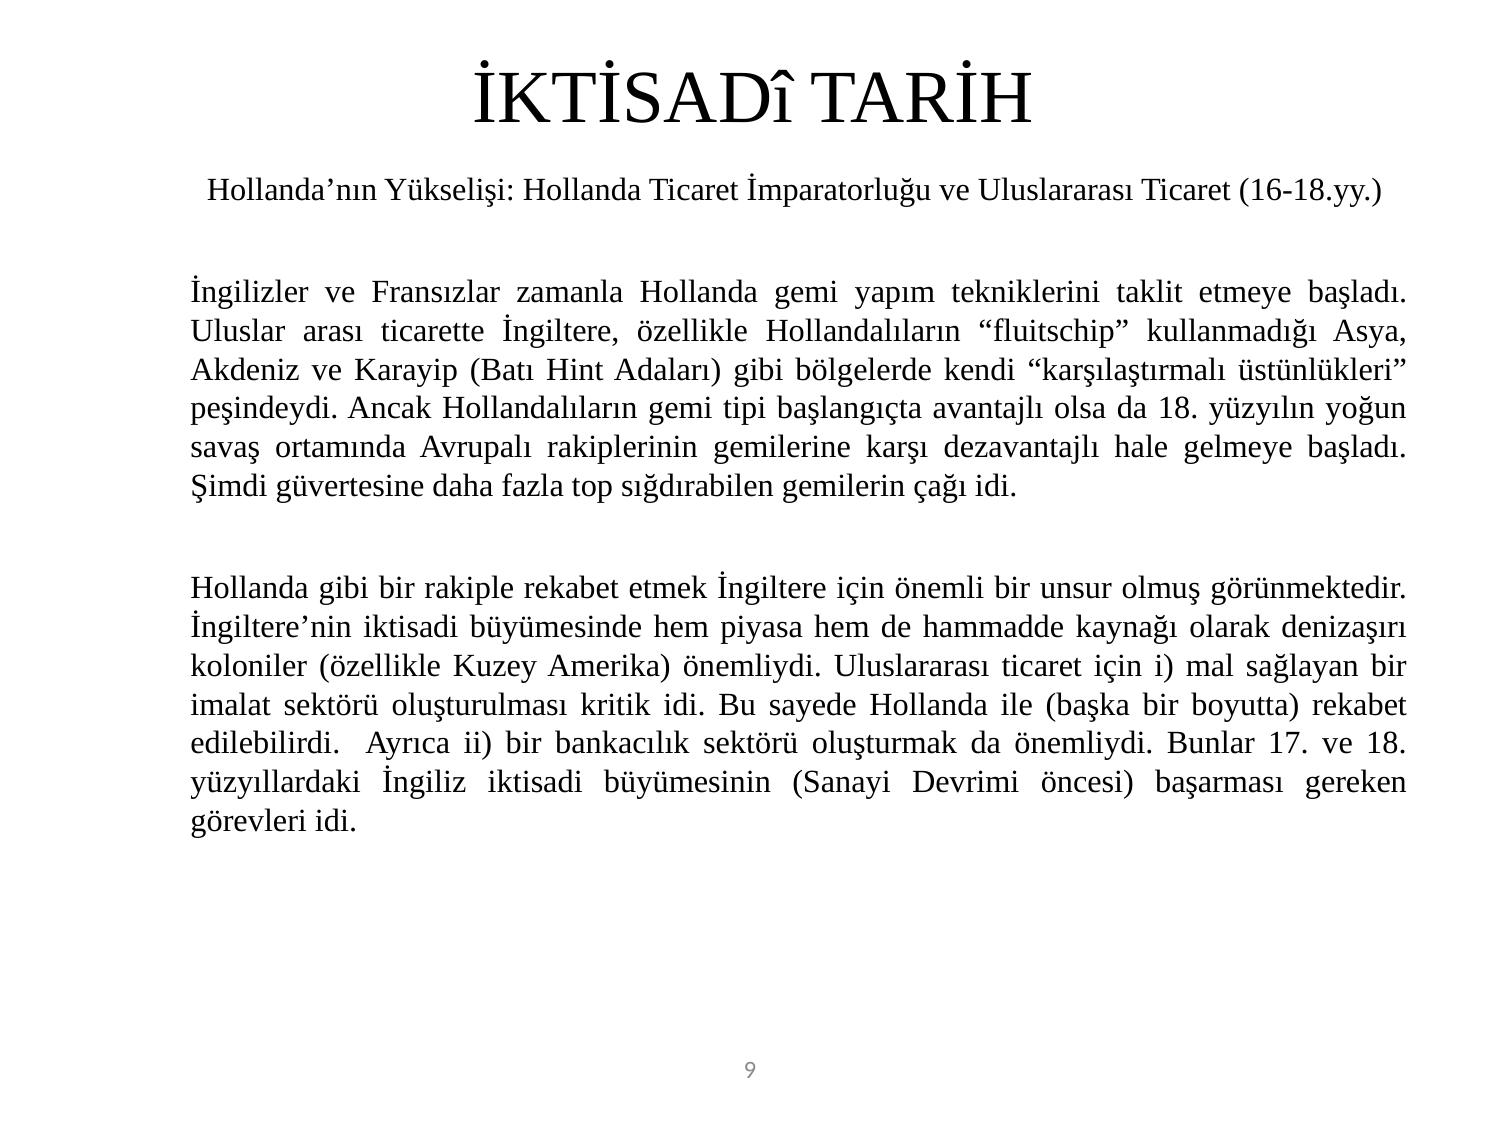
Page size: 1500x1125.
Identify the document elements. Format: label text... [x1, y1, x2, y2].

title İKTİSADî TARİH [312, 42, 1194, 153]
list Hollanda’nın Yükselişi: Hollanda Ticaret İmparatorluğu ve Uluslararası Ticaret (16-18.yy.) İngilizler ve Fransızlar zamanla Hollanda gemi yapım tekniklerini taklit etmeye başladı. Uluslar arası ticarette İngiltere, özellikle Hollandalıların “fluitschip” kullanmadığı Asya, Akdeniz ve Karayip (Batı Hint Adaları) gibi bölgelerde kendi “karşılaştırmalı üstünlükleri” peşindeydi. Ancak Hollandalıların gemi tipi başlangıçta avantajlı olsa da 18. yüzyılın yoğun savaş ortamında Avrupalı rakiplerinin gemilerine karşı dezavantajlı hale gelmeye başladı. Şimdi güvertesine daha fazla top sığdırabilen gemilerin çağı idi. Hollanda gibi bir rakiple rekabet etmek İngiltere için önemli bir unsur olmuş görünmektedir. İngiltere’nin iktisadi büyümesinde hem piyasa hem de hammadde kaynağı olarak denizaşırı koloniler (özellikle Kuzey Amerika) önemliydi. Uluslararası ticaret için i) mal sağlayan bir imalat sektörü oluşturulması kritik idi. Bu sayede Hollanda ile (başka bir boyutta) rekabet edilebilirdi. Ayrıca ii) bir bankacılık sektörü oluşturmak da önemliydi. Bunlar 17. ve 18. yüzyıllardaki İngiliz iktisadi büyümesinin (Sanayi Devrimi öncesi) başarması gereken görevleri idi. [100, 153, 1424, 1051]
slide_number 9 [705, 1038, 795, 1125]
